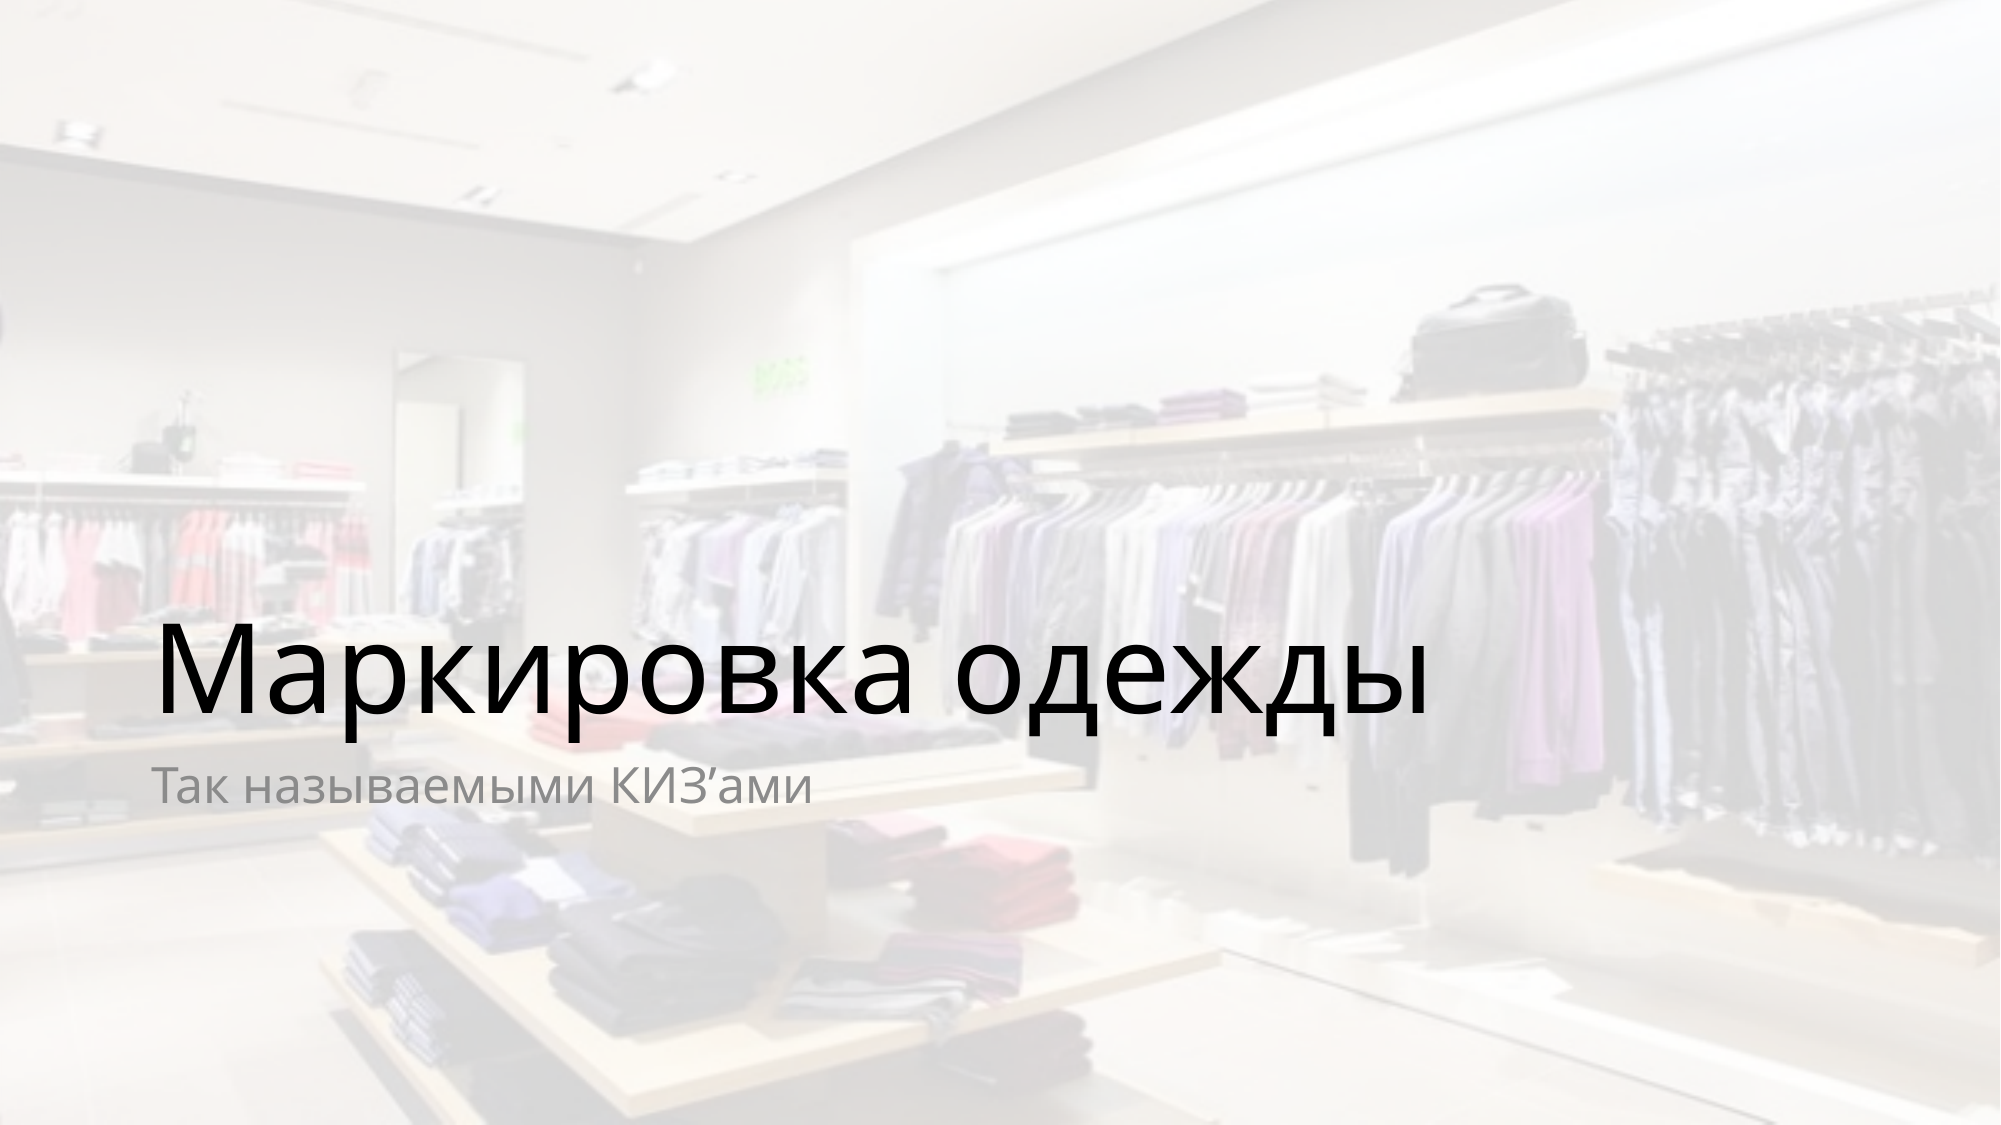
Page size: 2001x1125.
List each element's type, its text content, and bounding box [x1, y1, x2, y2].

title Маркировка одежды [136, 280, 1862, 749]
picture [0, 0, 2001, 1125]
list Так называемыми КИЗ’ами [136, 752, 1862, 999]
